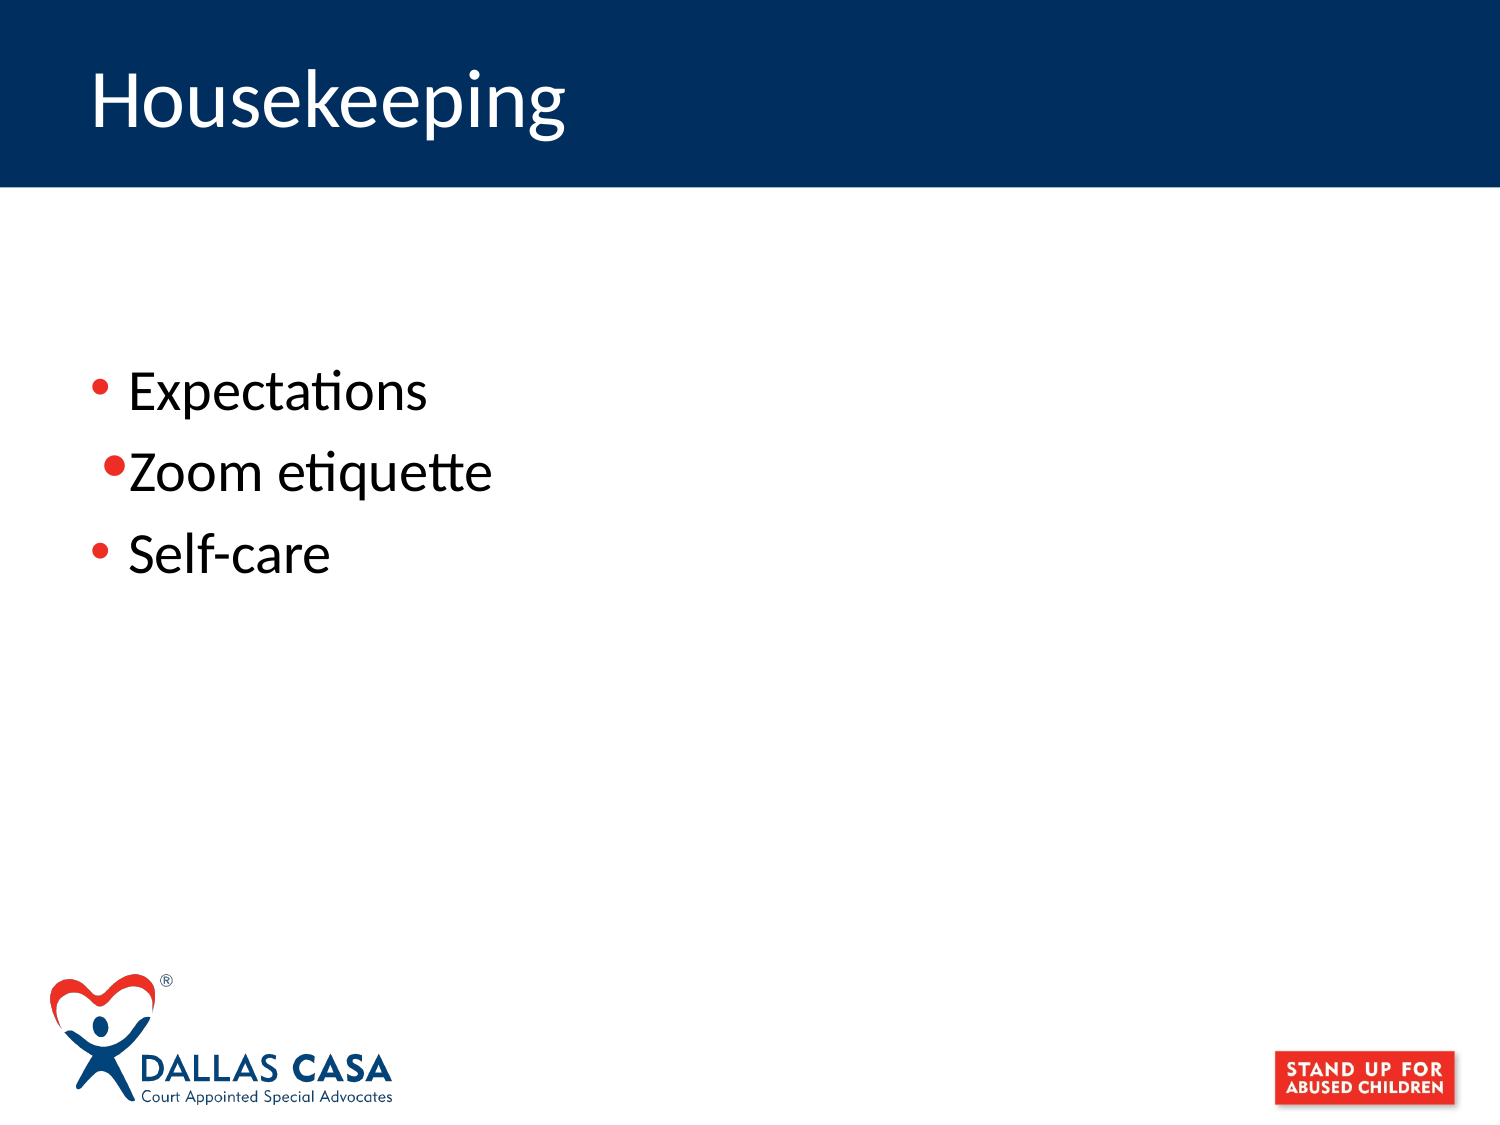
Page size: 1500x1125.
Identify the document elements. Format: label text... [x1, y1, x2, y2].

list Expectations Zoom etiquette Self-care [75, 262, 1425, 1005]
picture [50, 974, 392, 1105]
title Housekeeping [75, 24, 1363, 163]
picture [1271, 1047, 1463, 1113]
